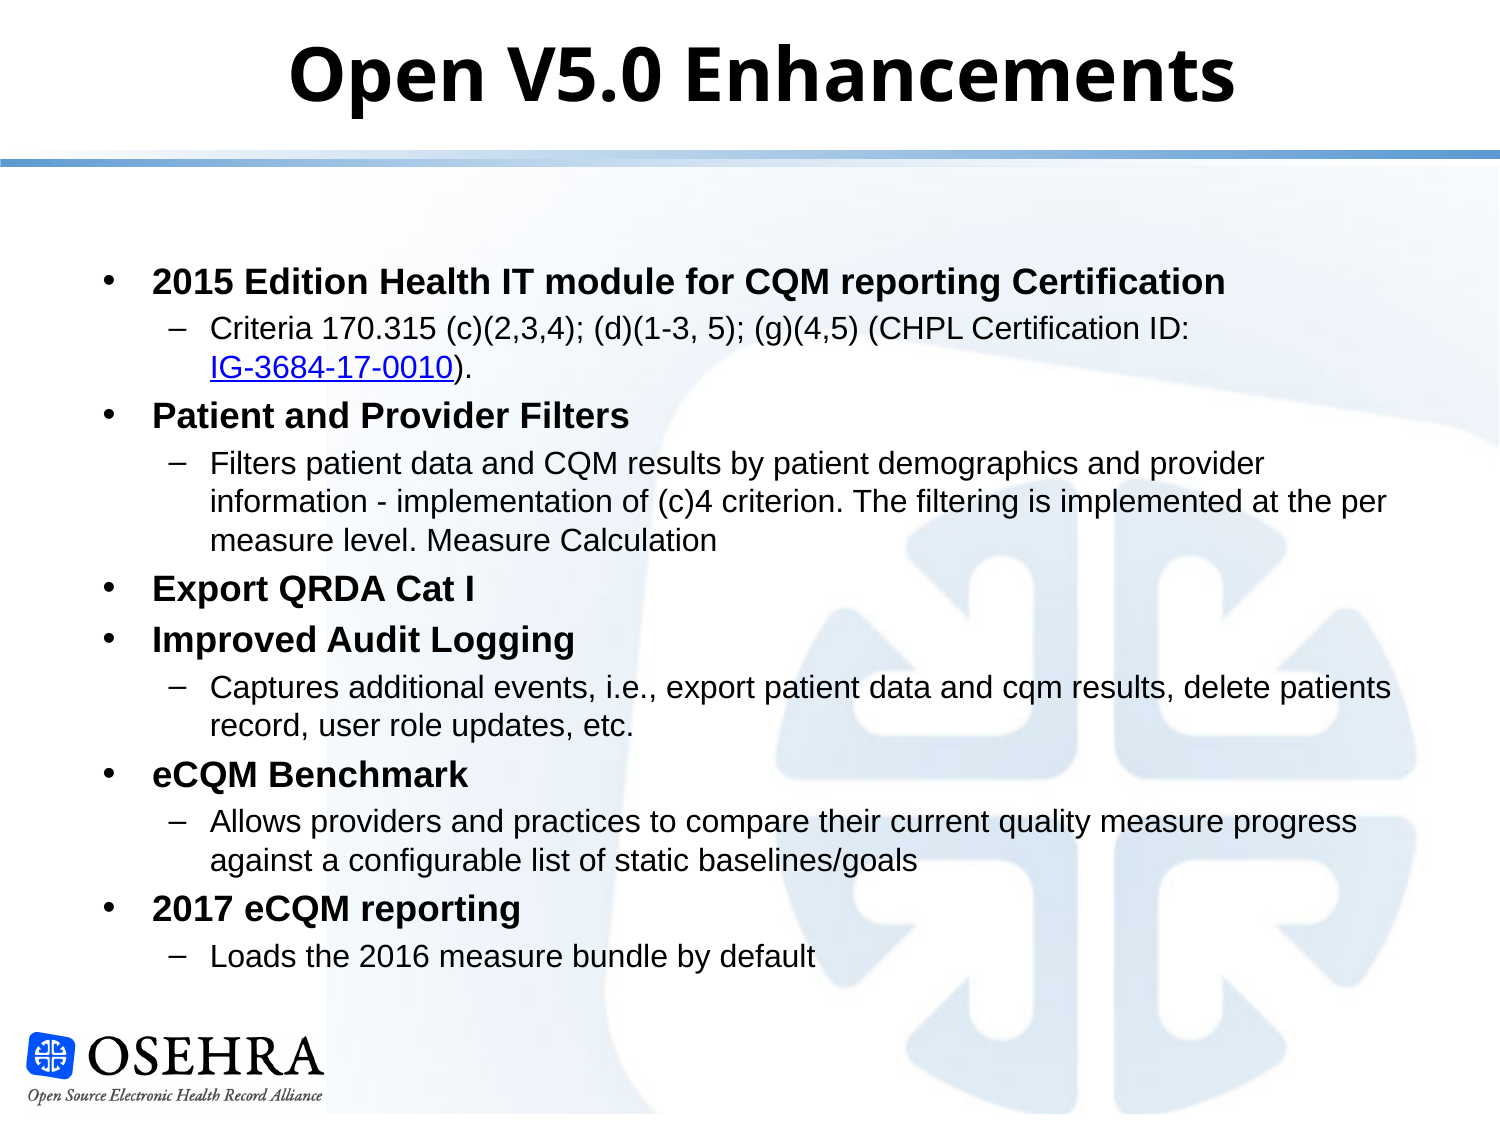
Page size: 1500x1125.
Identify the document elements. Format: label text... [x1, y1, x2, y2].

title Open V5.0 Enhancements [87, 24, 1438, 118]
list 2015 Edition Health IT module for CQM reporting Certification Criteria 170.315 (c)(2,3,4); (d)(1-3, 5); (g)(4,5) (CHPL Certification ID: IG-3684-17-0010). Patient and Provider Filters Filters patient data and CQM results by patient demographics and provider information - implementation of (c)4 criterion. The filtering is implemented at the per measure level. Measure Calculation Export QRDA Cat I Improved Audit Logging Captures additional events, i.e., export patient data and cqm results, delete patients record, user role updates, etc. eCQM Benchmark Allows providers and practices to compare their current quality measure progress against a configurable list of static baselines/goals 2017 eCQM reporting Loads the 2016 measure bundle by default [87, 249, 1438, 993]
picture [24, 1032, 325, 1113]
picture [326, 166, 1500, 1114]
